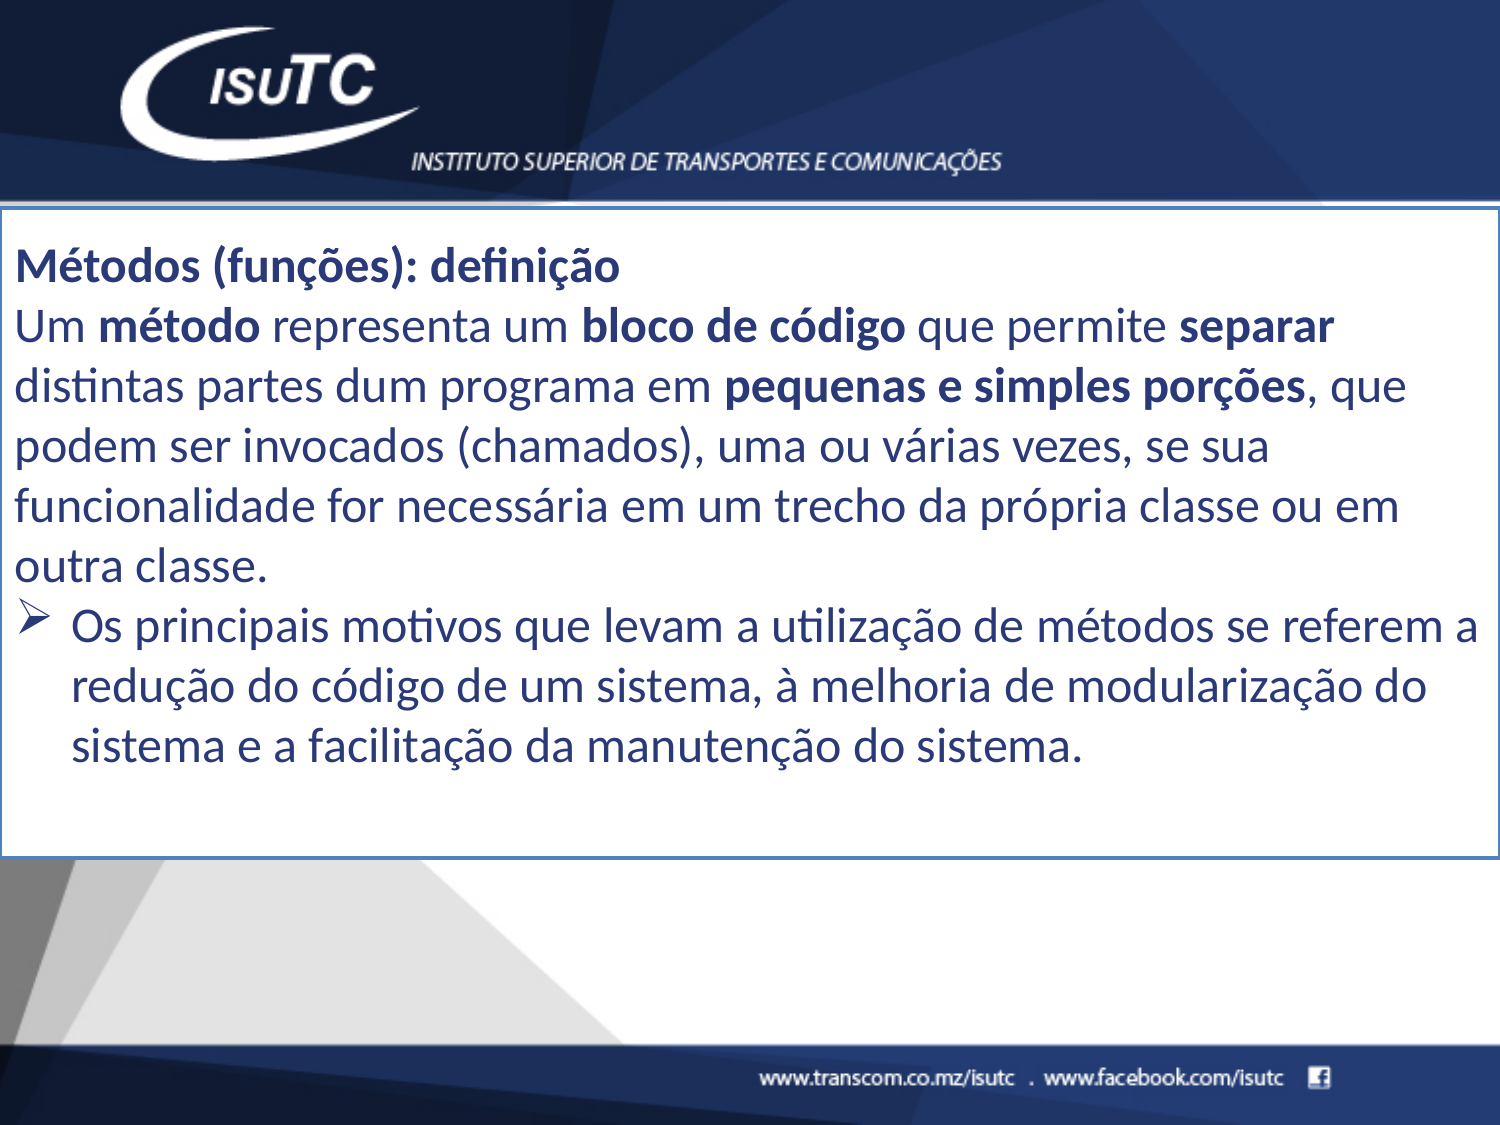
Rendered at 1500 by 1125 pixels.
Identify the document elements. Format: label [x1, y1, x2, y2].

text_box [0, 0, 1500, 1125]
